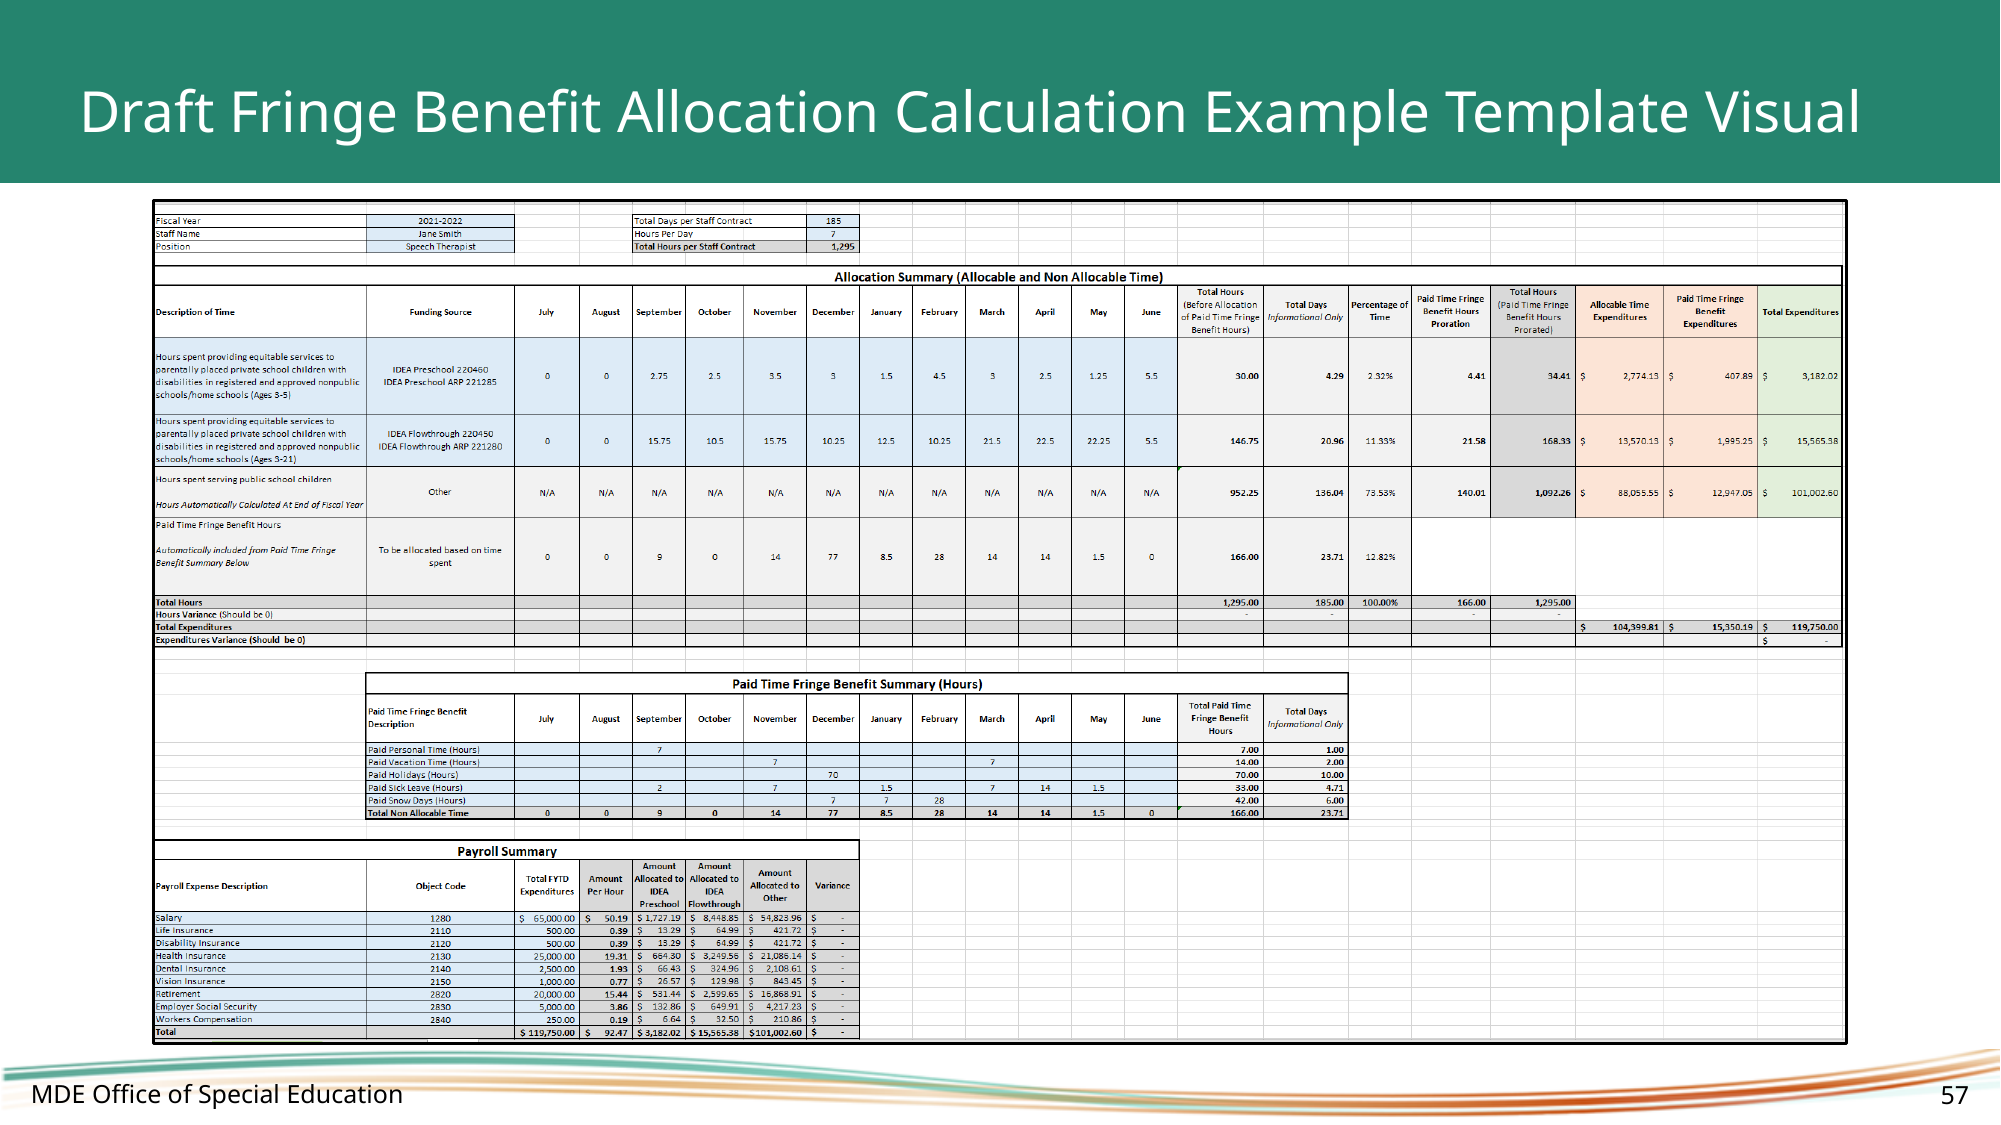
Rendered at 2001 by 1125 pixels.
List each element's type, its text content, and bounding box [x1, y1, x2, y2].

title Draft Fringe Benefit Allocation Calculation Example Template Visual [64, 46, 1928, 183]
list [154, 202, 1846, 1042]
picture [0, 1049, 2000, 1125]
slide_number 57 [1534, 1066, 1985, 1125]
footer MDE Office of Special Education [15, 1065, 691, 1125]
